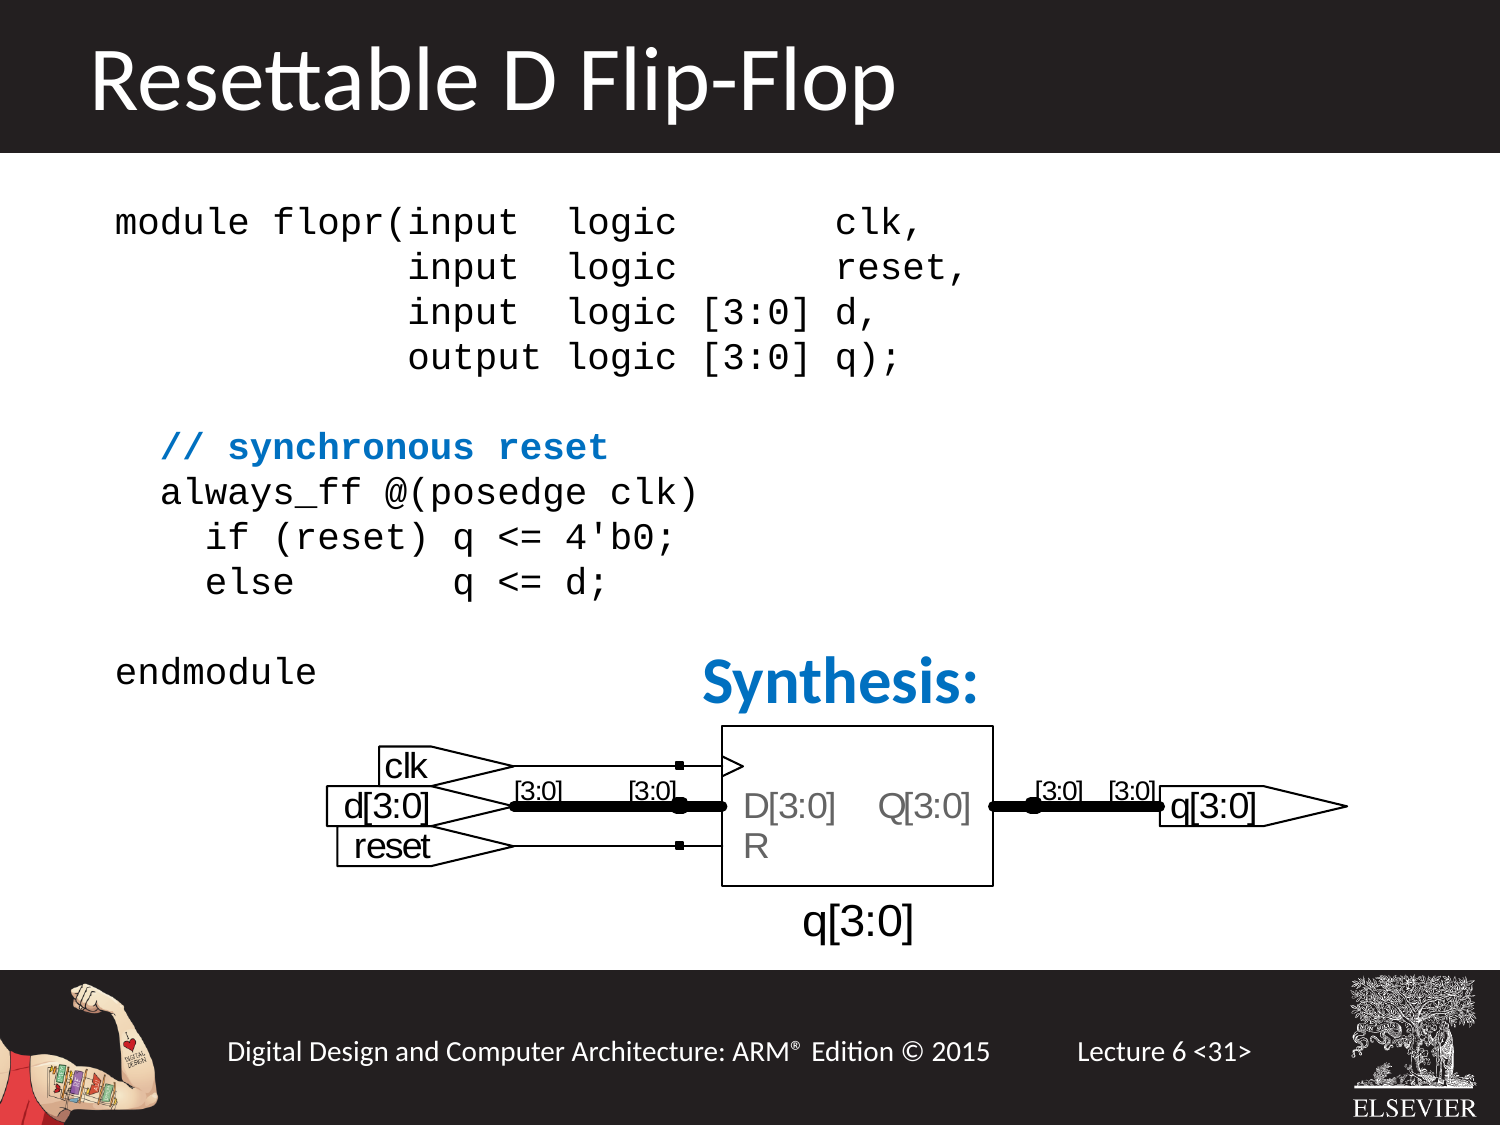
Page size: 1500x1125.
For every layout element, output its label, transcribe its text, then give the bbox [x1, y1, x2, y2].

text_box module flopr(input logic clk, input logic reset, input logic [3:0] d, output logic [3:0] q); // synchronous reset always_ff @(posedge clk) if (reset) q <= 4'b0; else q <= d; endmodule [99, 189, 1488, 699]
text_box Synthesis: [687, 628, 1038, 710]
picture [1350, 974, 1477, 1117]
text_box [112, 200, 1438, 1050]
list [312, 712, 1363, 954]
picture [0, 979, 163, 1125]
text_box Resettable D Flip-Flop [75, 11, 1375, 136]
